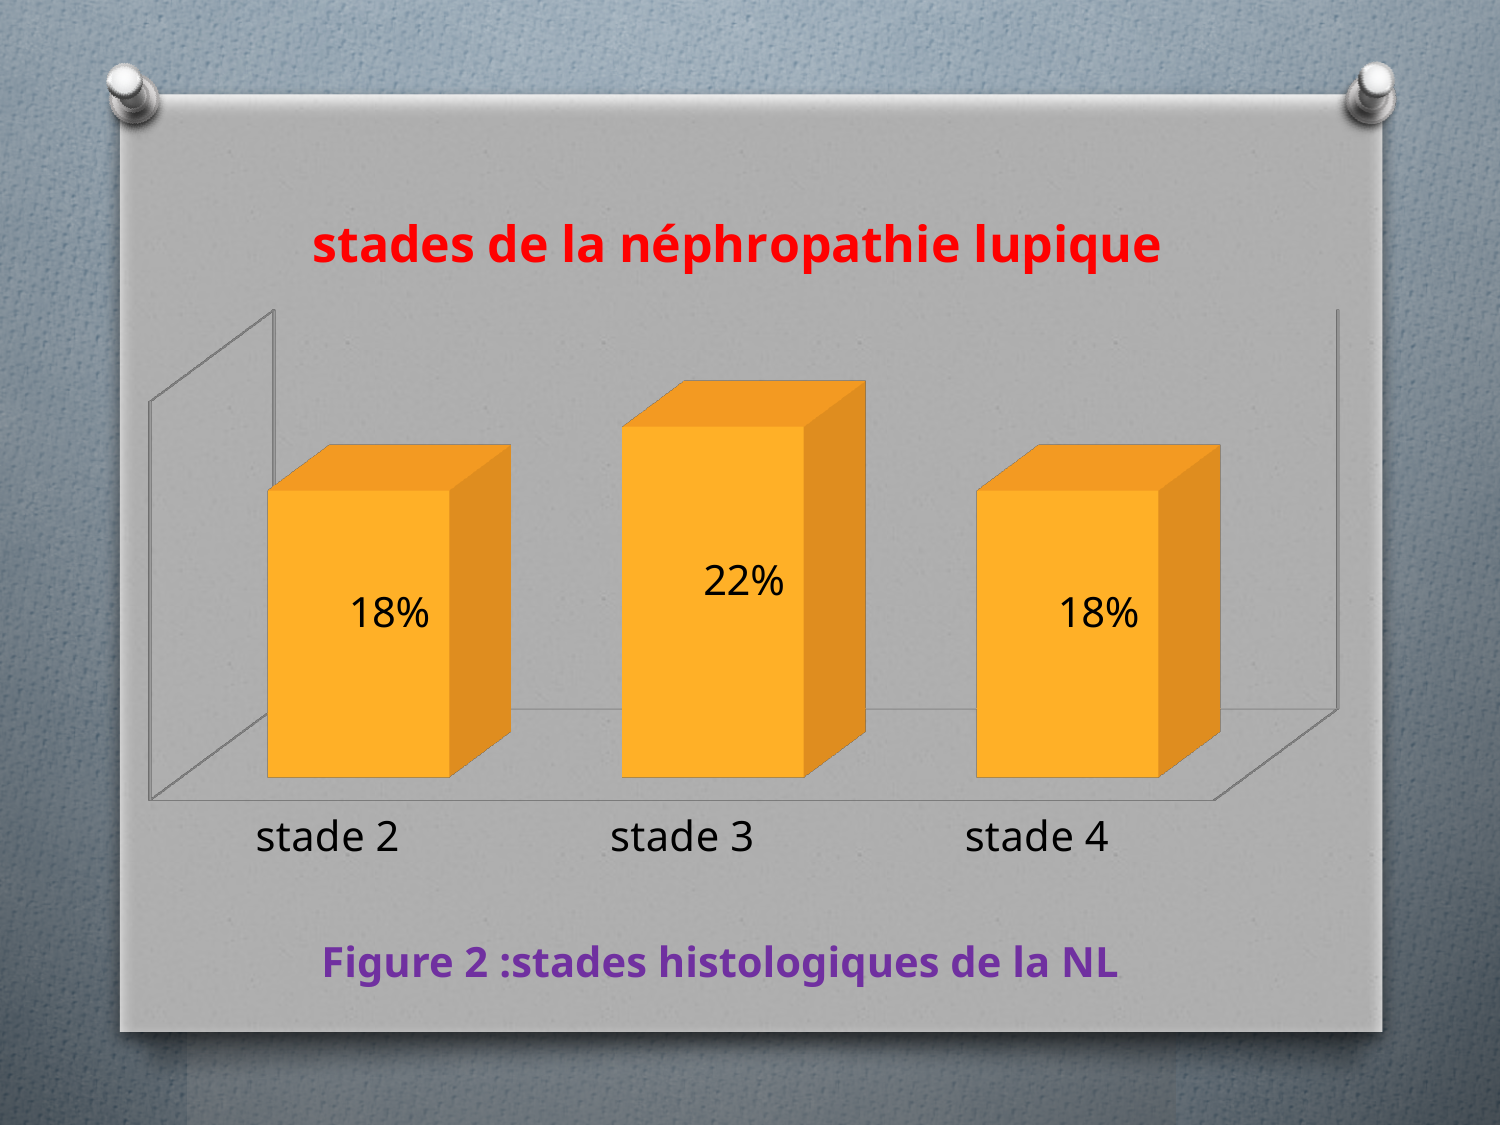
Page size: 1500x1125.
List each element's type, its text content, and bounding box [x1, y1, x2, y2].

picture [75, 29, 198, 153]
chart [123, 172, 1365, 882]
picture [1317, 35, 1439, 156]
text_box Figure 2 :stades histologiques de la NL [182, 928, 1258, 994]
